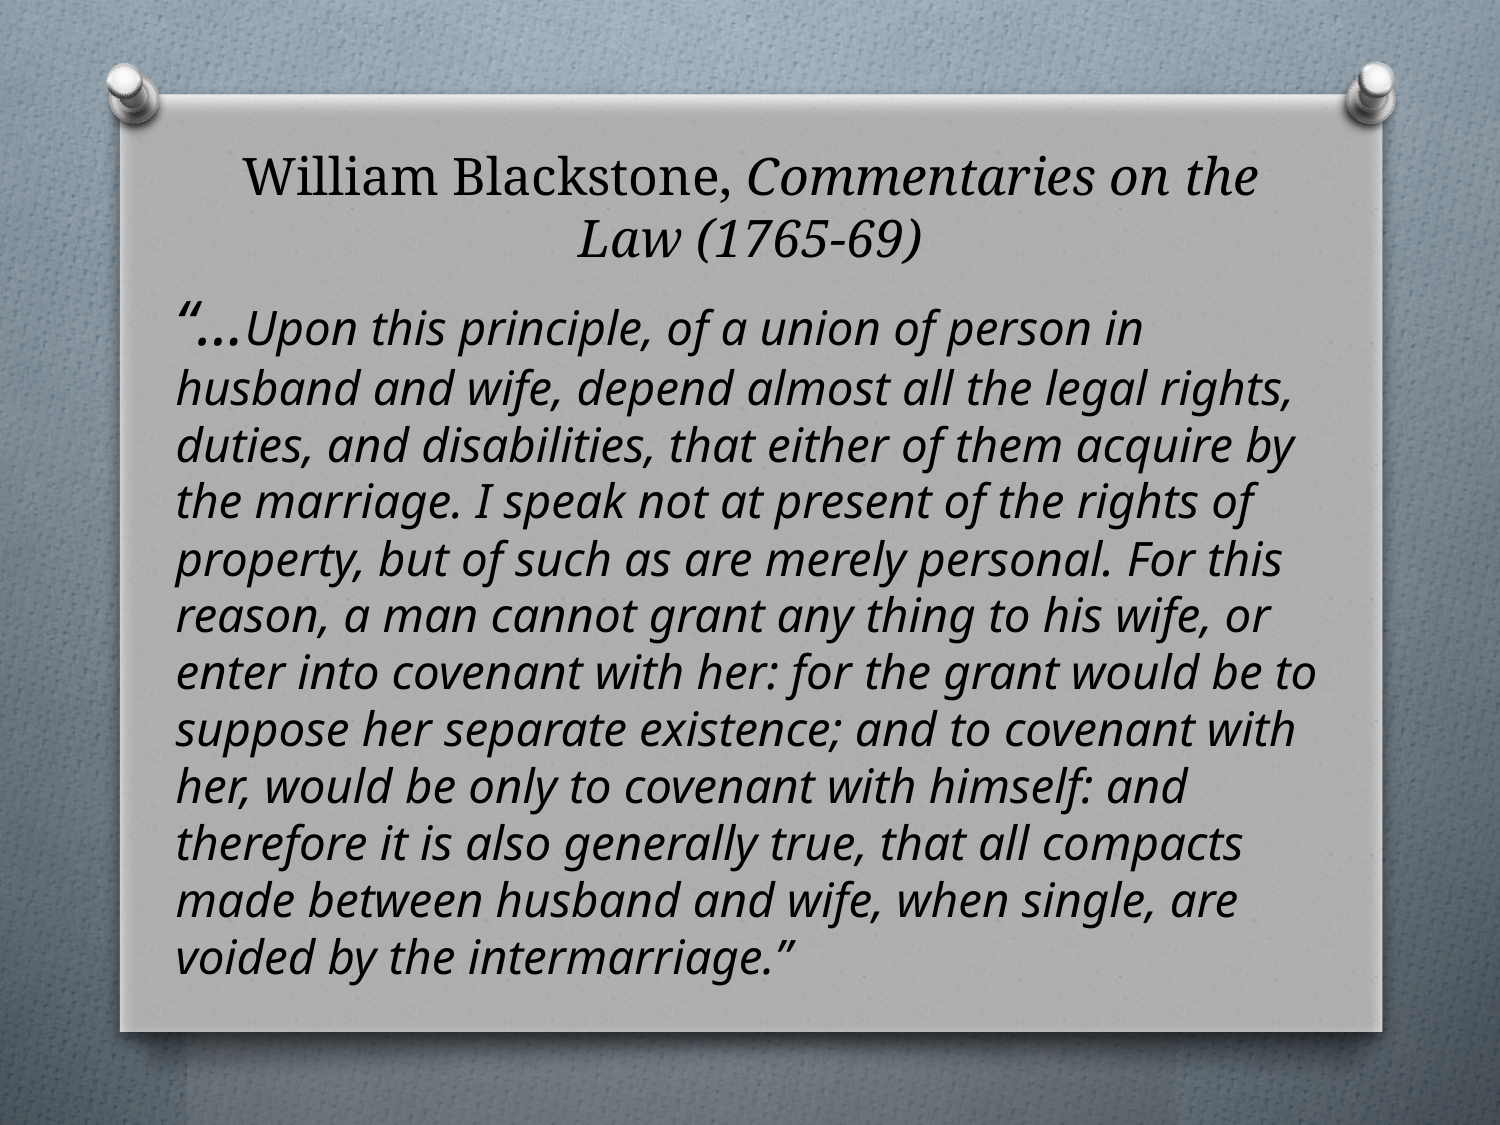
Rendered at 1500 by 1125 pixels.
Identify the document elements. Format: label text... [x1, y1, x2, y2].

picture [75, 29, 198, 153]
list “…Upon this principle, of a union of person in husband and wife, depend almost all the legal rights, duties, and disabilities, that either of them acquire by the marriage. I speak not at present of the rights of property, but of such as are merely personal. For this reason, a man cannot grant any thing to his wife, or enter into covenant with her: for the grant would be to suppose her separate existence; and to covenant with her, would be only to covenant with himself: and therefore it is also generally true, that all compacts made between husband and wife, when single, are voided by the intermarriage.” [160, 276, 1344, 1002]
title William Blackstone, Commentaries on the Law (1765-69) [179, 134, 1323, 276]
picture [1317, 35, 1439, 156]
